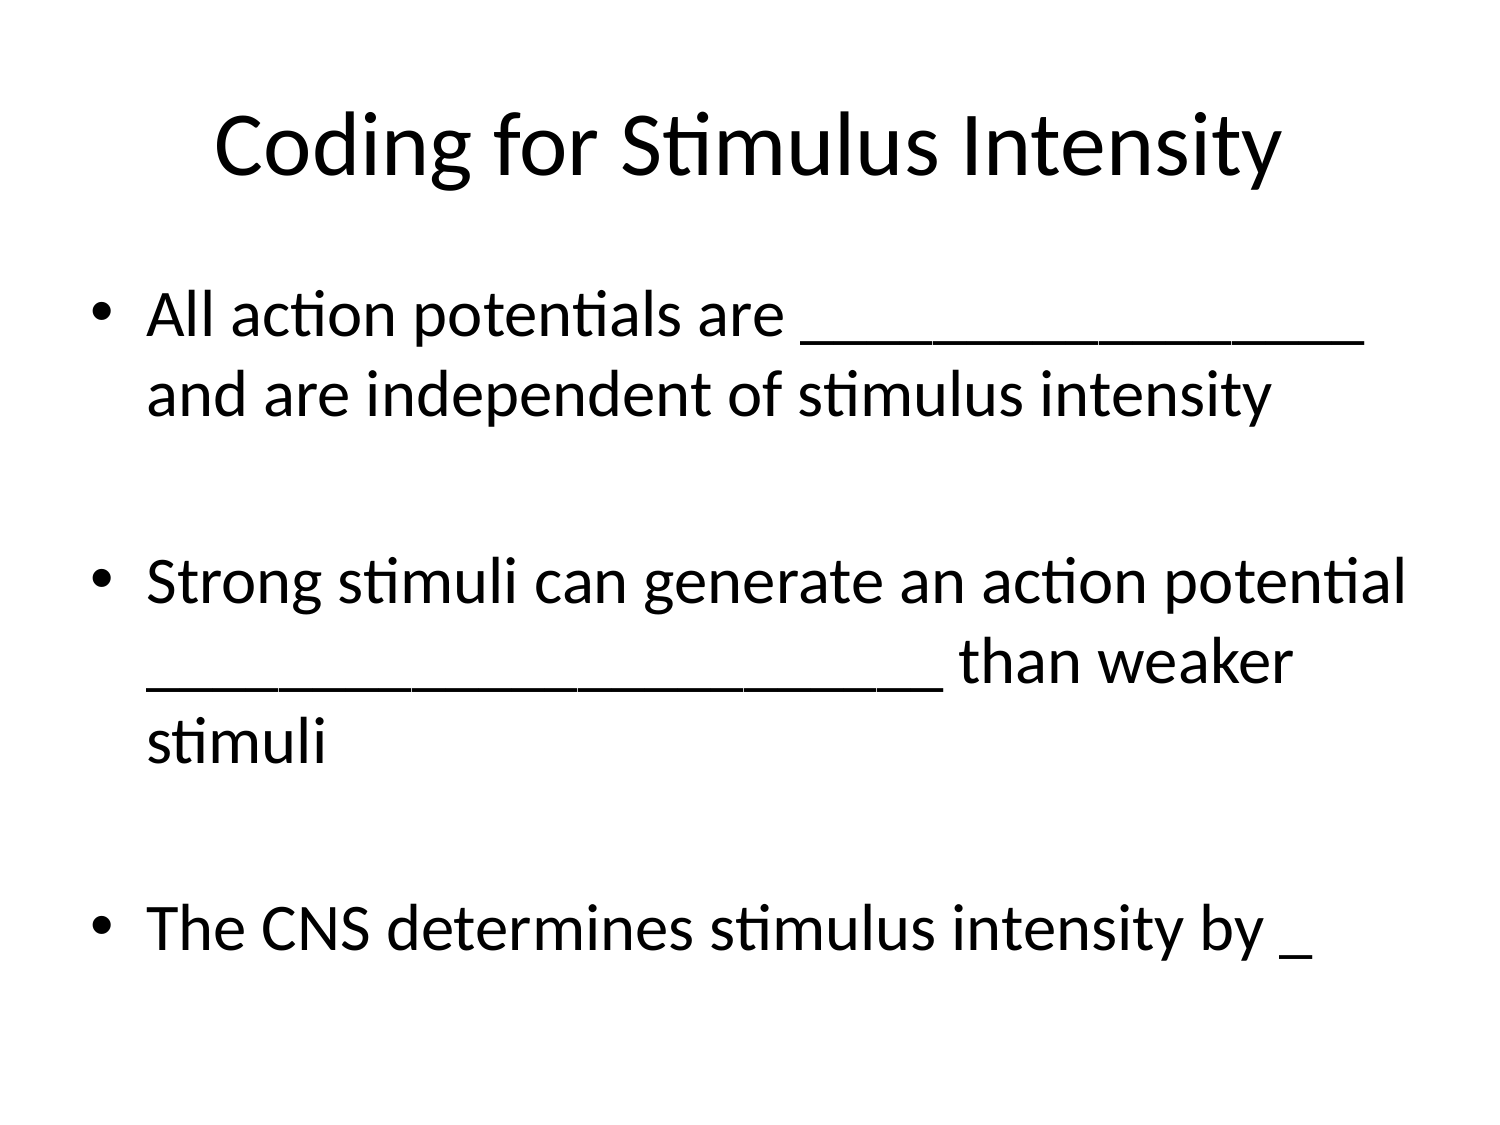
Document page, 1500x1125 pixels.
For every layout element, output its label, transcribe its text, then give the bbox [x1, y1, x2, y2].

list All action potentials are _________________ and are independent of stimulus intensity Strong stimuli can generate an action potential ________________________ than weaker stimuli The CNS determines stimulus intensity by _ [75, 262, 1425, 1005]
title Coding for Stimulus Intensity [75, 45, 1425, 233]
